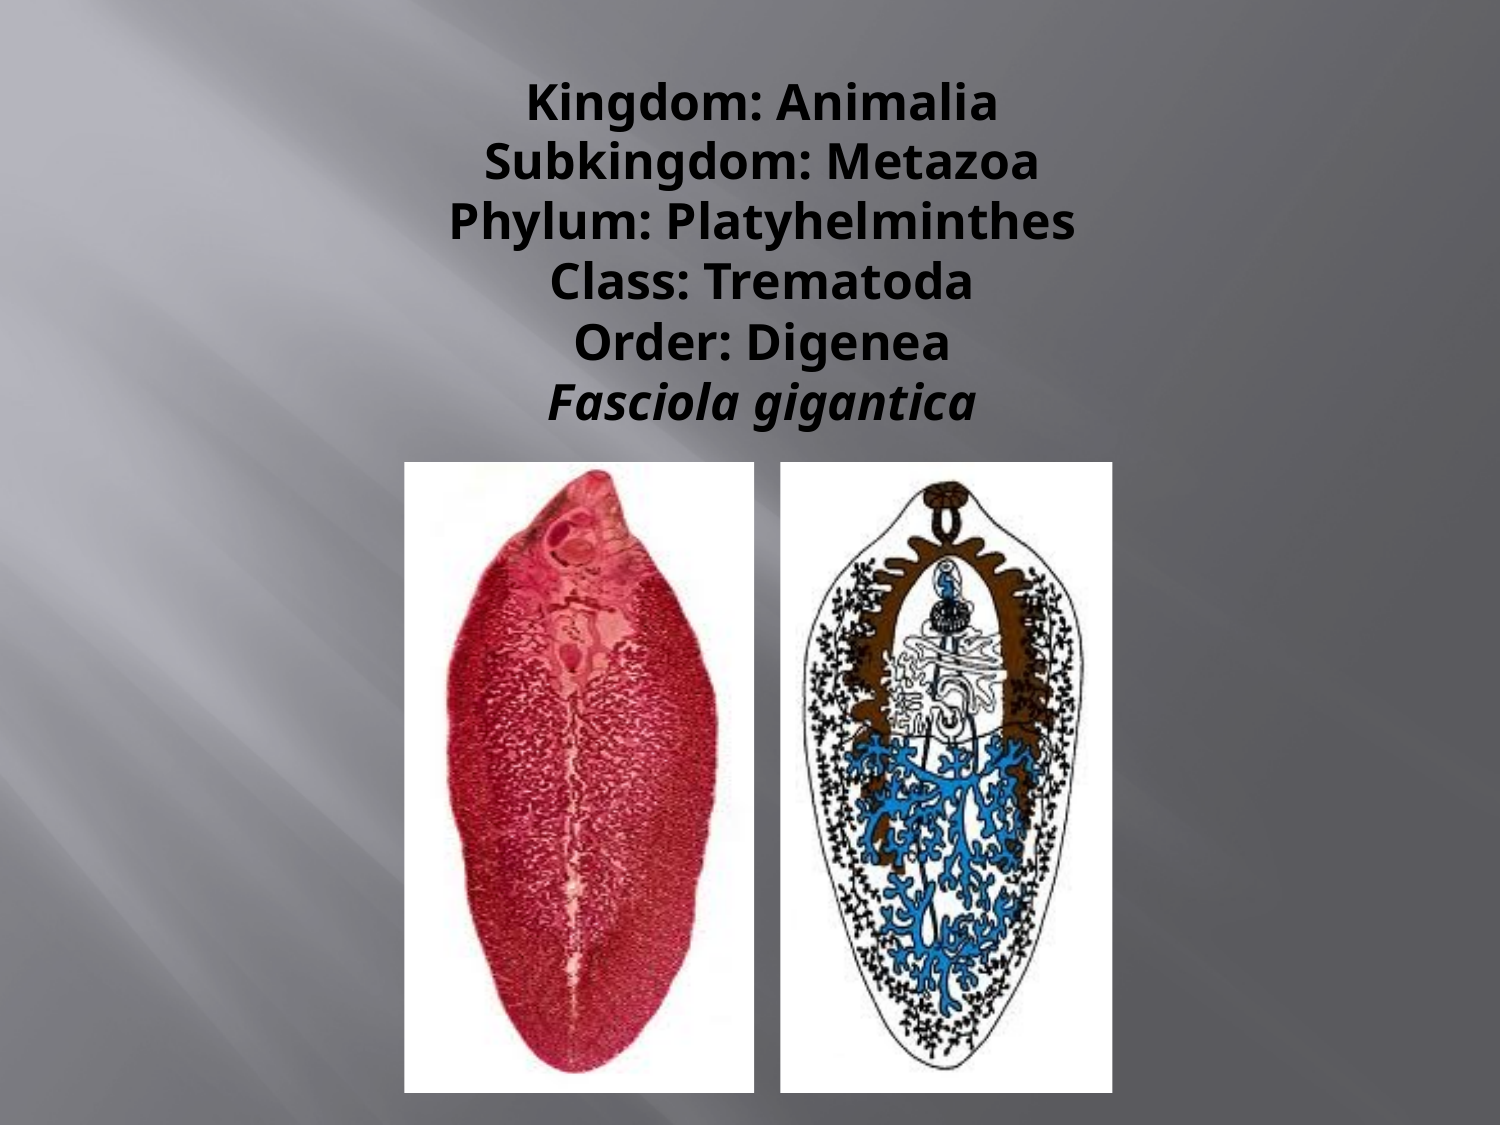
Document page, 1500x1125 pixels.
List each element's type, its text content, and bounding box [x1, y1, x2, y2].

picture [780, 462, 1113, 1093]
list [404, 462, 755, 1093]
title Kingdom: Animalia Subkingdom: Metazoa Phylum: Platyhelminthes Class: Trematoda Order: Digenea Fasciola gigantica [87, 125, 1438, 375]
